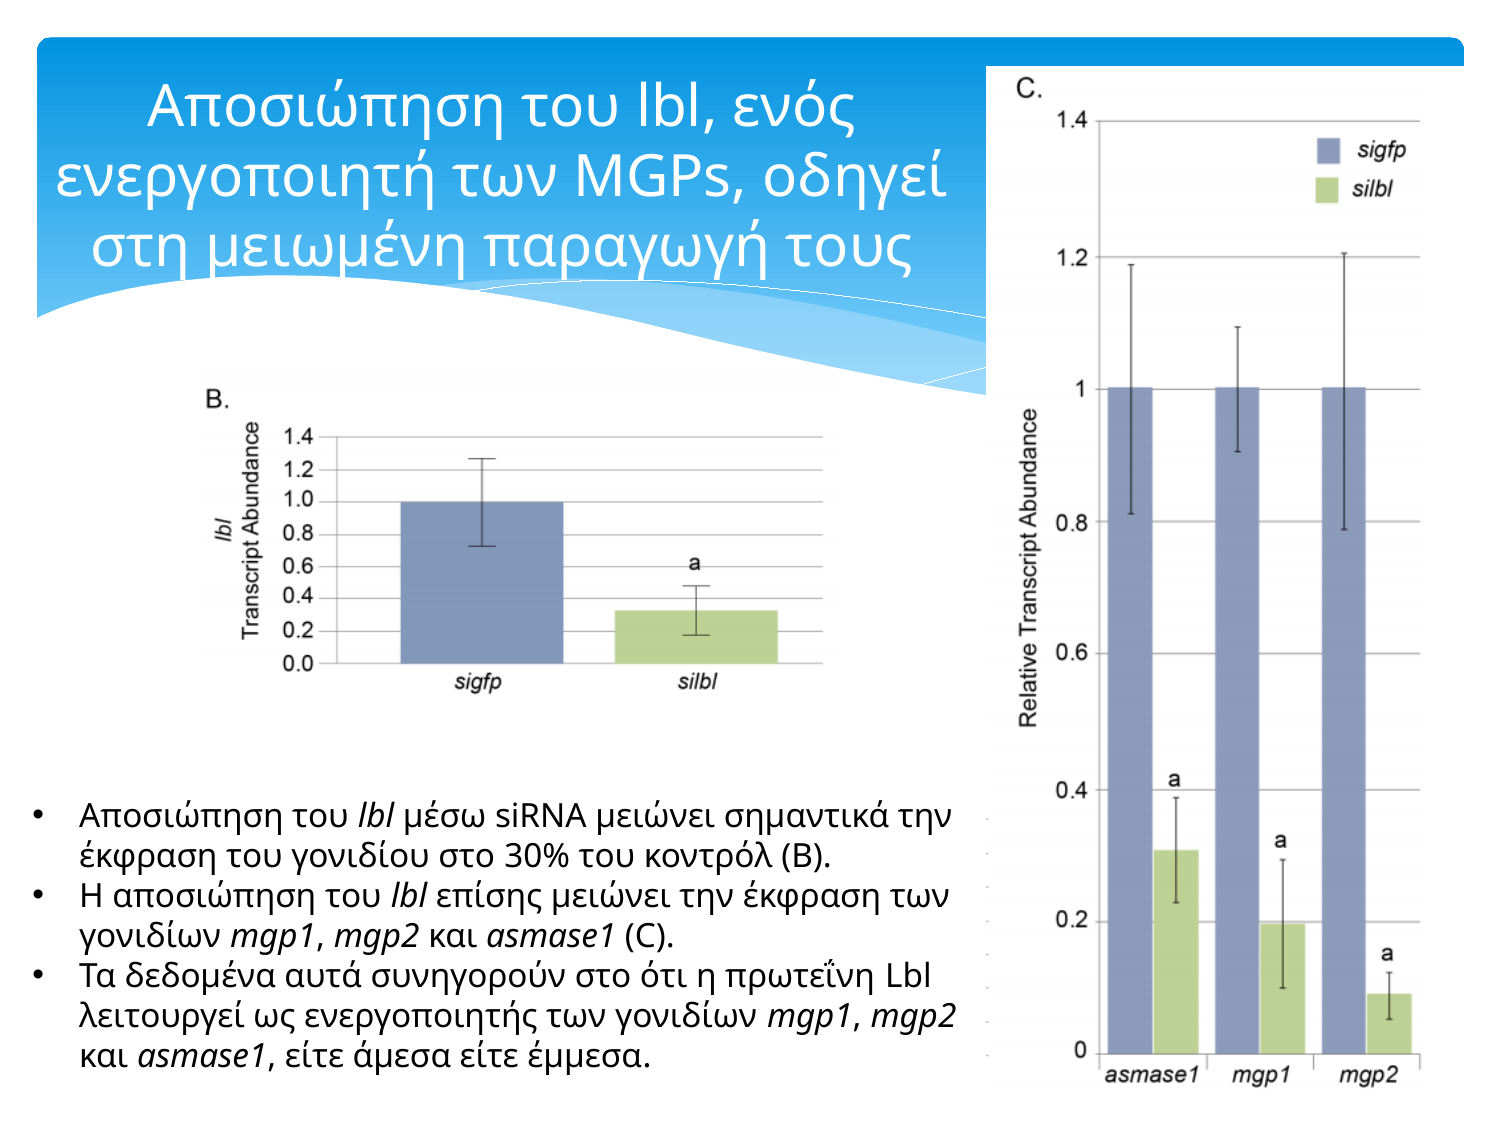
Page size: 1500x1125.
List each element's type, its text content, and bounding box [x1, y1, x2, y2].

text_box Αποσιώπηση του lbl μέσω siRNA μειώνει σημαντικά την έκφραση του γονιδίου στο 30% του κοντρόλ (B). Η αποσιώπηση του lbl επίσης μειώνει την έκφραση των γονιδίων mgp1, mgp2 και asmase1 (C). Τα δεδομένα αυτά συνηγορούν στο ότι η πρωτεΐνη Lbl λειτουργεί ως ενεργοποιητής των γονιδίων mgp1, mgp2 και asmase1, είτε άμεσα είτε έμμεσα. [17, 786, 980, 1082]
picture [985, 66, 1496, 1111]
picture [182, 373, 841, 717]
title Αποσιώπηση του lbl, ενός ενεργοποιητή των MGPs, οδηγεί στη μειωμένη παραγωγή τους [29, 19, 975, 327]
